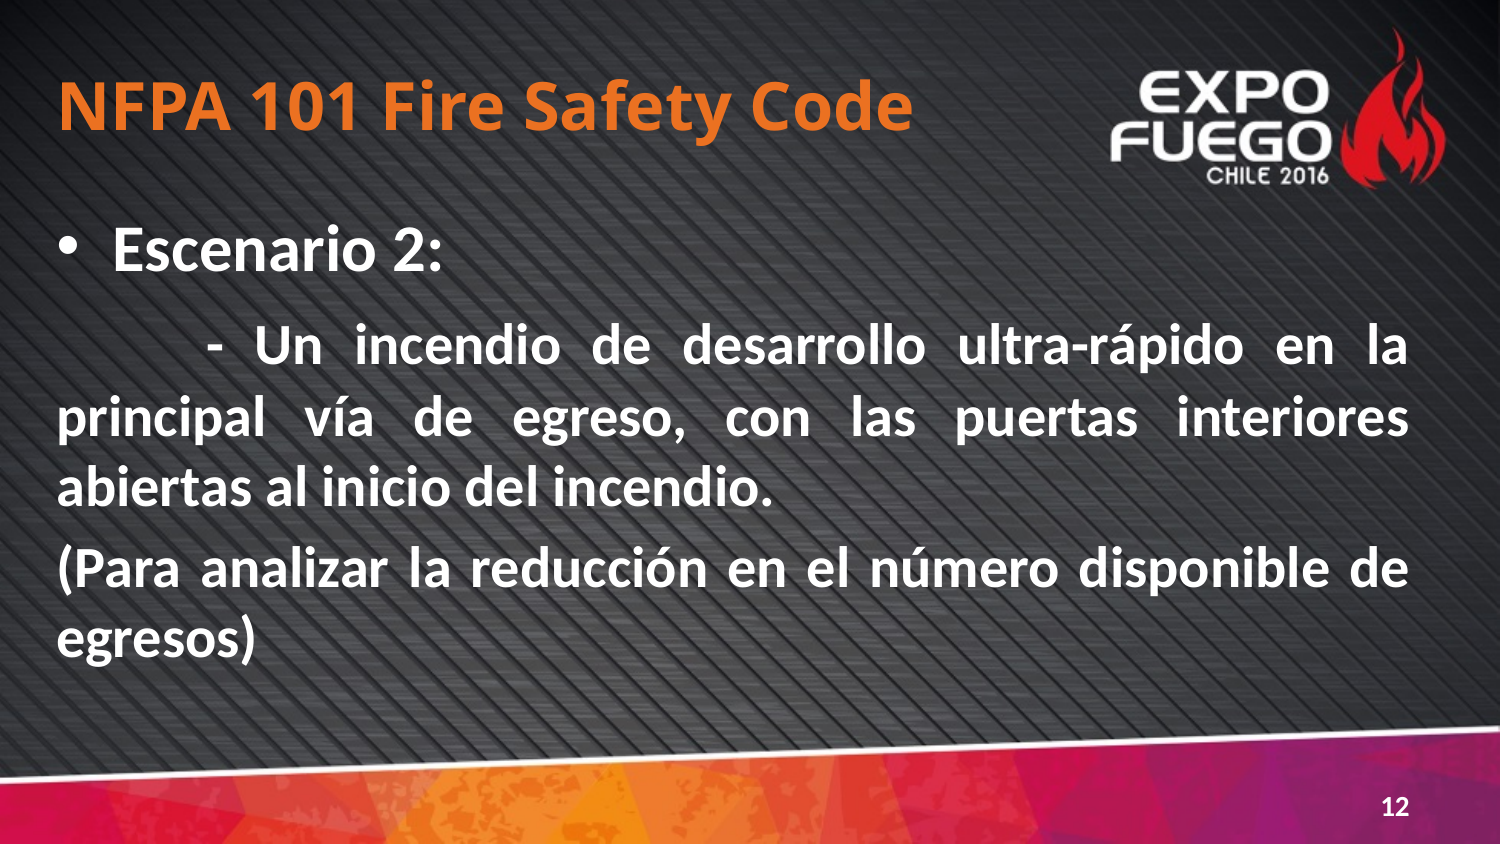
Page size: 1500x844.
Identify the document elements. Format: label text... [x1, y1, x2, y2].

list Escenario 2: - Un incendio de desarrollo ultra-rápido en la principal vía de egreso, con las puertas interiores abiertas al inicio del incendio. (Para analizar la reducción en el número disponible de egresos) [41, 196, 1425, 754]
slide_number 12 [1074, 782, 1425, 827]
picture [0, 0, 1500, 844]
title NFPA 101 Fire Safety Code [41, 33, 1425, 175]
